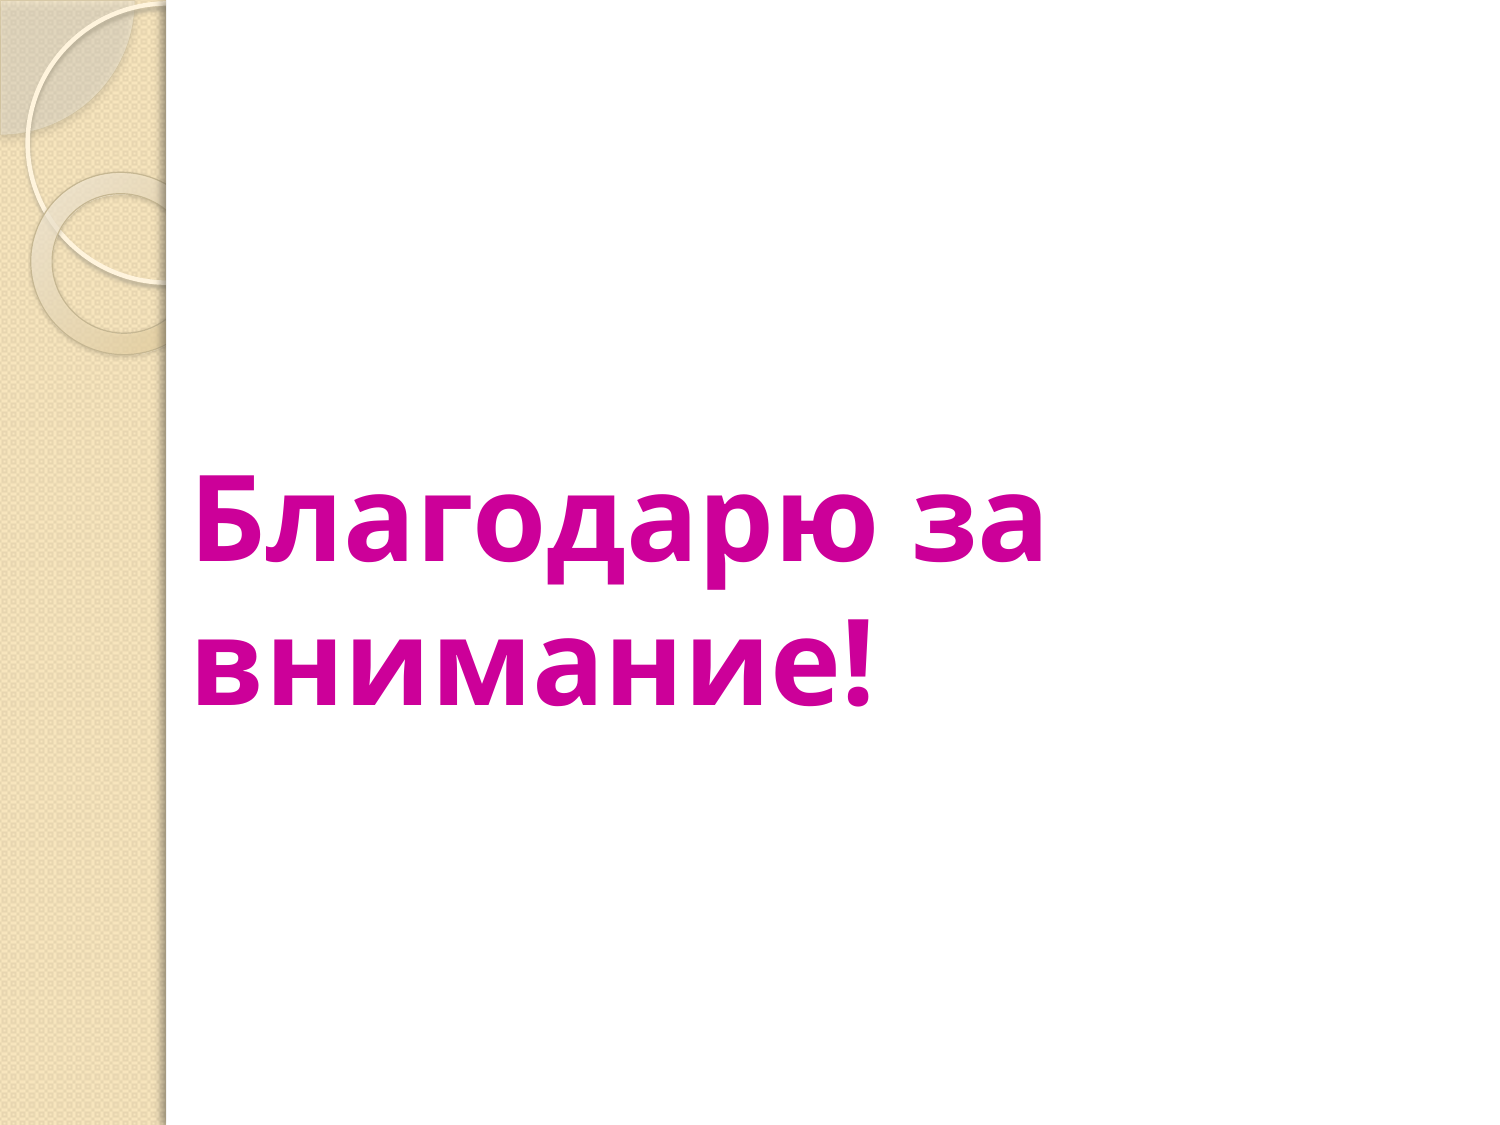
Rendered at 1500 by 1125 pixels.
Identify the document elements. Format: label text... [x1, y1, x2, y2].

title Благодарю за внимание! [174, 275, 1466, 738]
